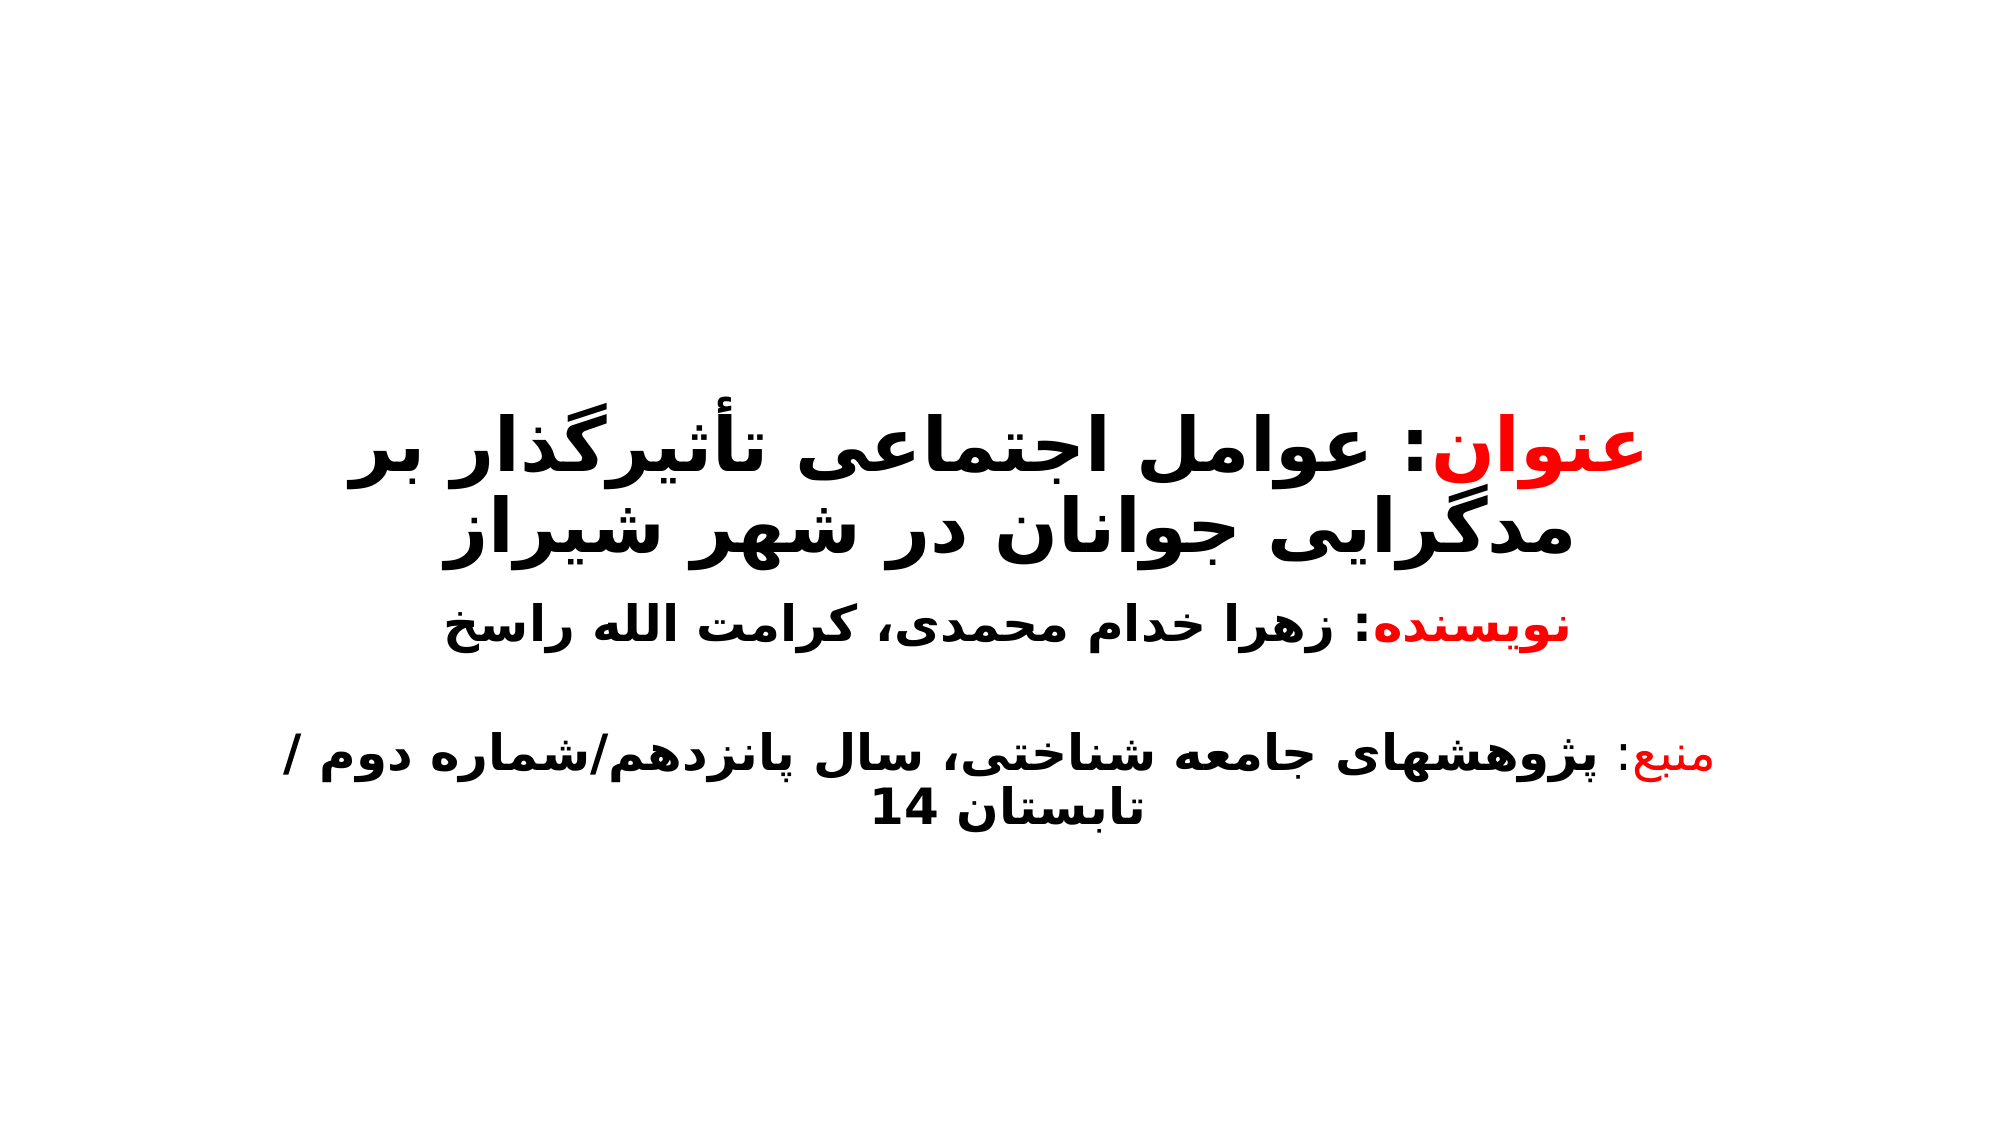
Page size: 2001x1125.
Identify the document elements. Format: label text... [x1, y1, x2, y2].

subtitle نویسنده: زهرا خدام محمدی، کرامت الله راسخ منبع: پژوهشهای جامعه شناختی، سال پانزدهم/شماره دوم / تابستان 14 [249, 590, 1750, 863]
title عنوان: عوامل اجتماعی تأثیرگذار بر مدگرایی جوانان در شهر شیراز [249, 184, 1750, 576]
